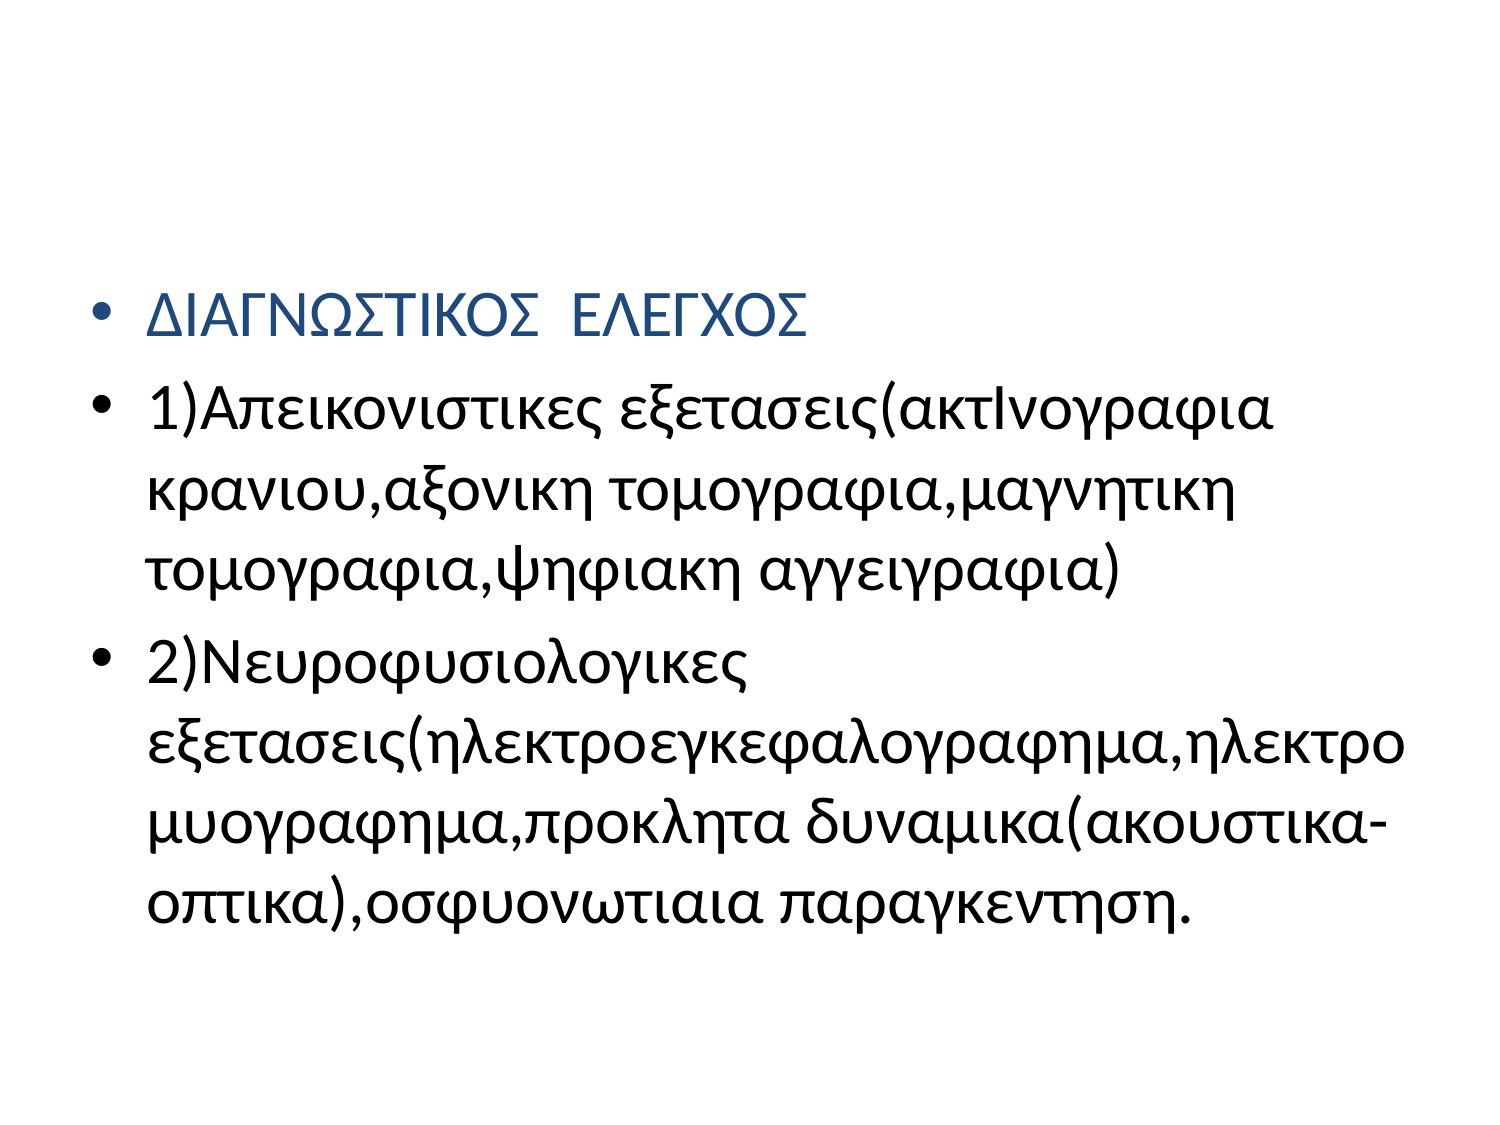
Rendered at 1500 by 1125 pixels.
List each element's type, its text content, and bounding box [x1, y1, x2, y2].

list ΔΙΑΓΝΩΣΤΙΚΟΣ ΕΛΕΓΧΟΣ 1)Απεικονιστικες εξετασεις(ακτΙνογραφια κρανιου,αξονικη τομογραφια,μαγνητικη τομογραφια,ψηφιακη αγγειγραφια) 2)Νευροφυσιολογικες εξετασεις(ηλεκτροεγκεφαλογραφημα,ηλεκτρομυογραφημα,προκλητα δυναμικα(ακουστικα-οπτικα),οσφυονωτιαια παραγκεντηση. [75, 262, 1425, 1005]
